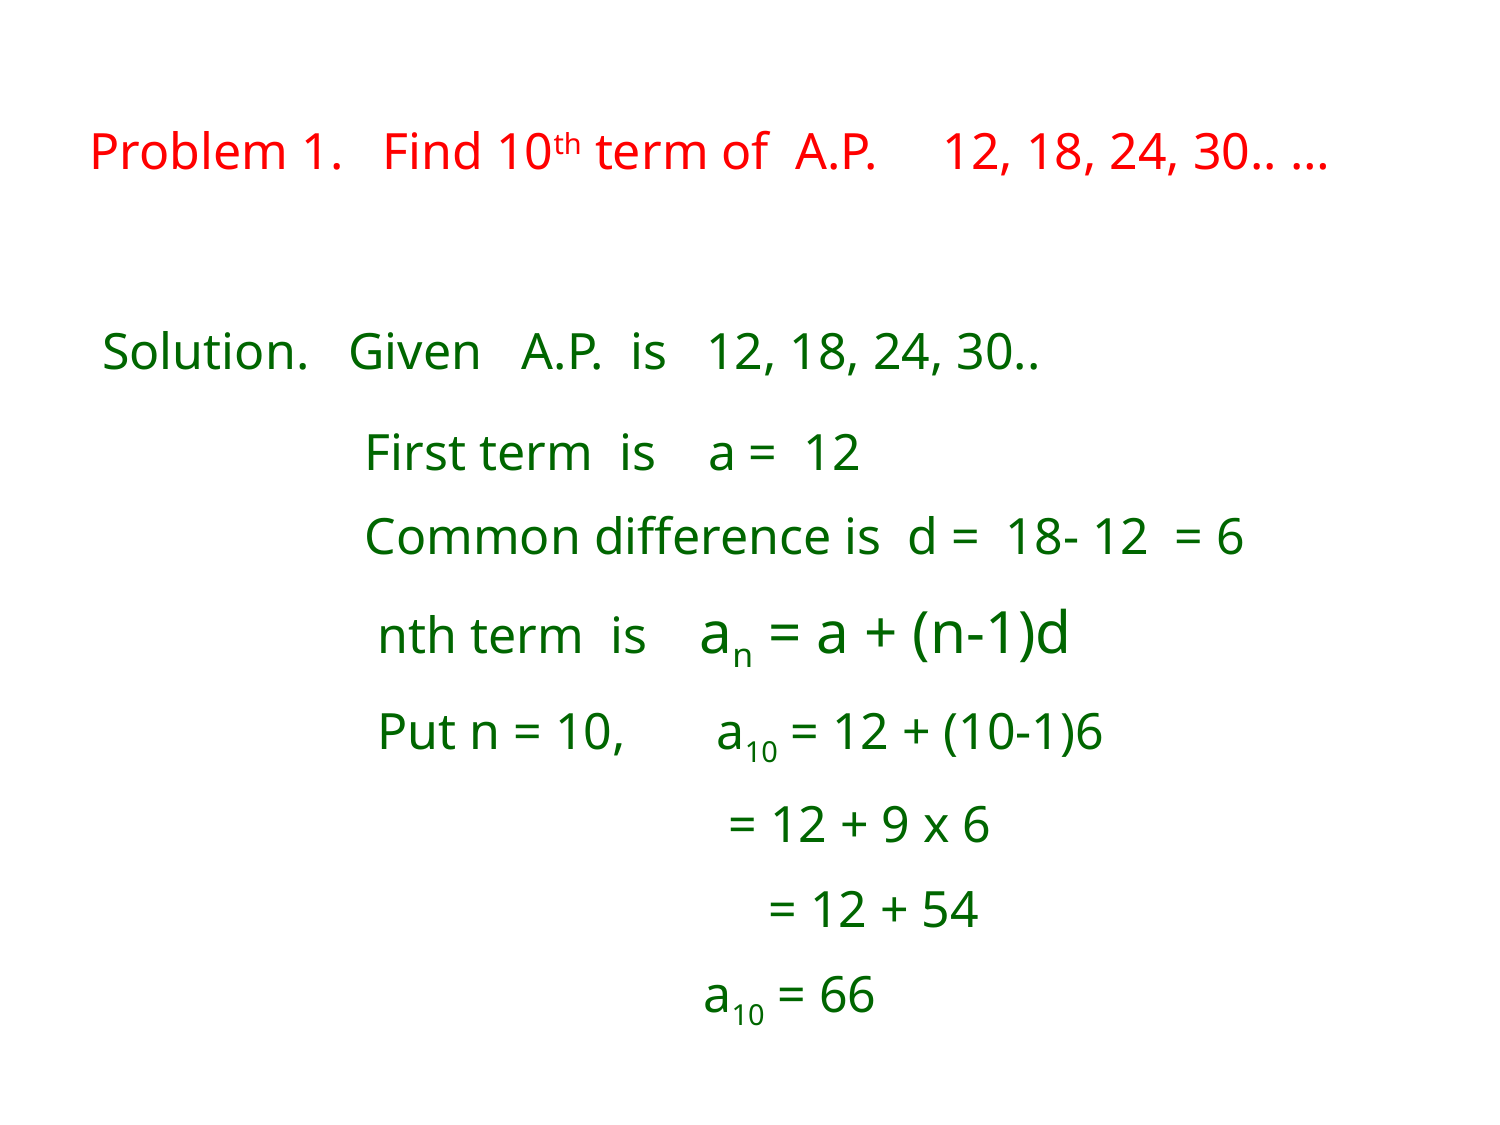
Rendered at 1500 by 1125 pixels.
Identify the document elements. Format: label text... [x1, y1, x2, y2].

text_box Solution. Given A.P. is 12, 18, 24, 30.. [87, 312, 1400, 388]
text_box nth term is an = a + (n-1)d Put n = 10, a10 = 12 + (10-1)6 = 12 + 9 x 6 = 12 + 54 a10 = 66 [349, 587, 1413, 1039]
text_box Problem 1. Find 10th term of A.P. 12, 18, 24, 30.. … [75, 112, 1388, 188]
text_box First term is a = 12 Common difference is d = 18- 12 = 6 [350, 412, 1350, 573]
